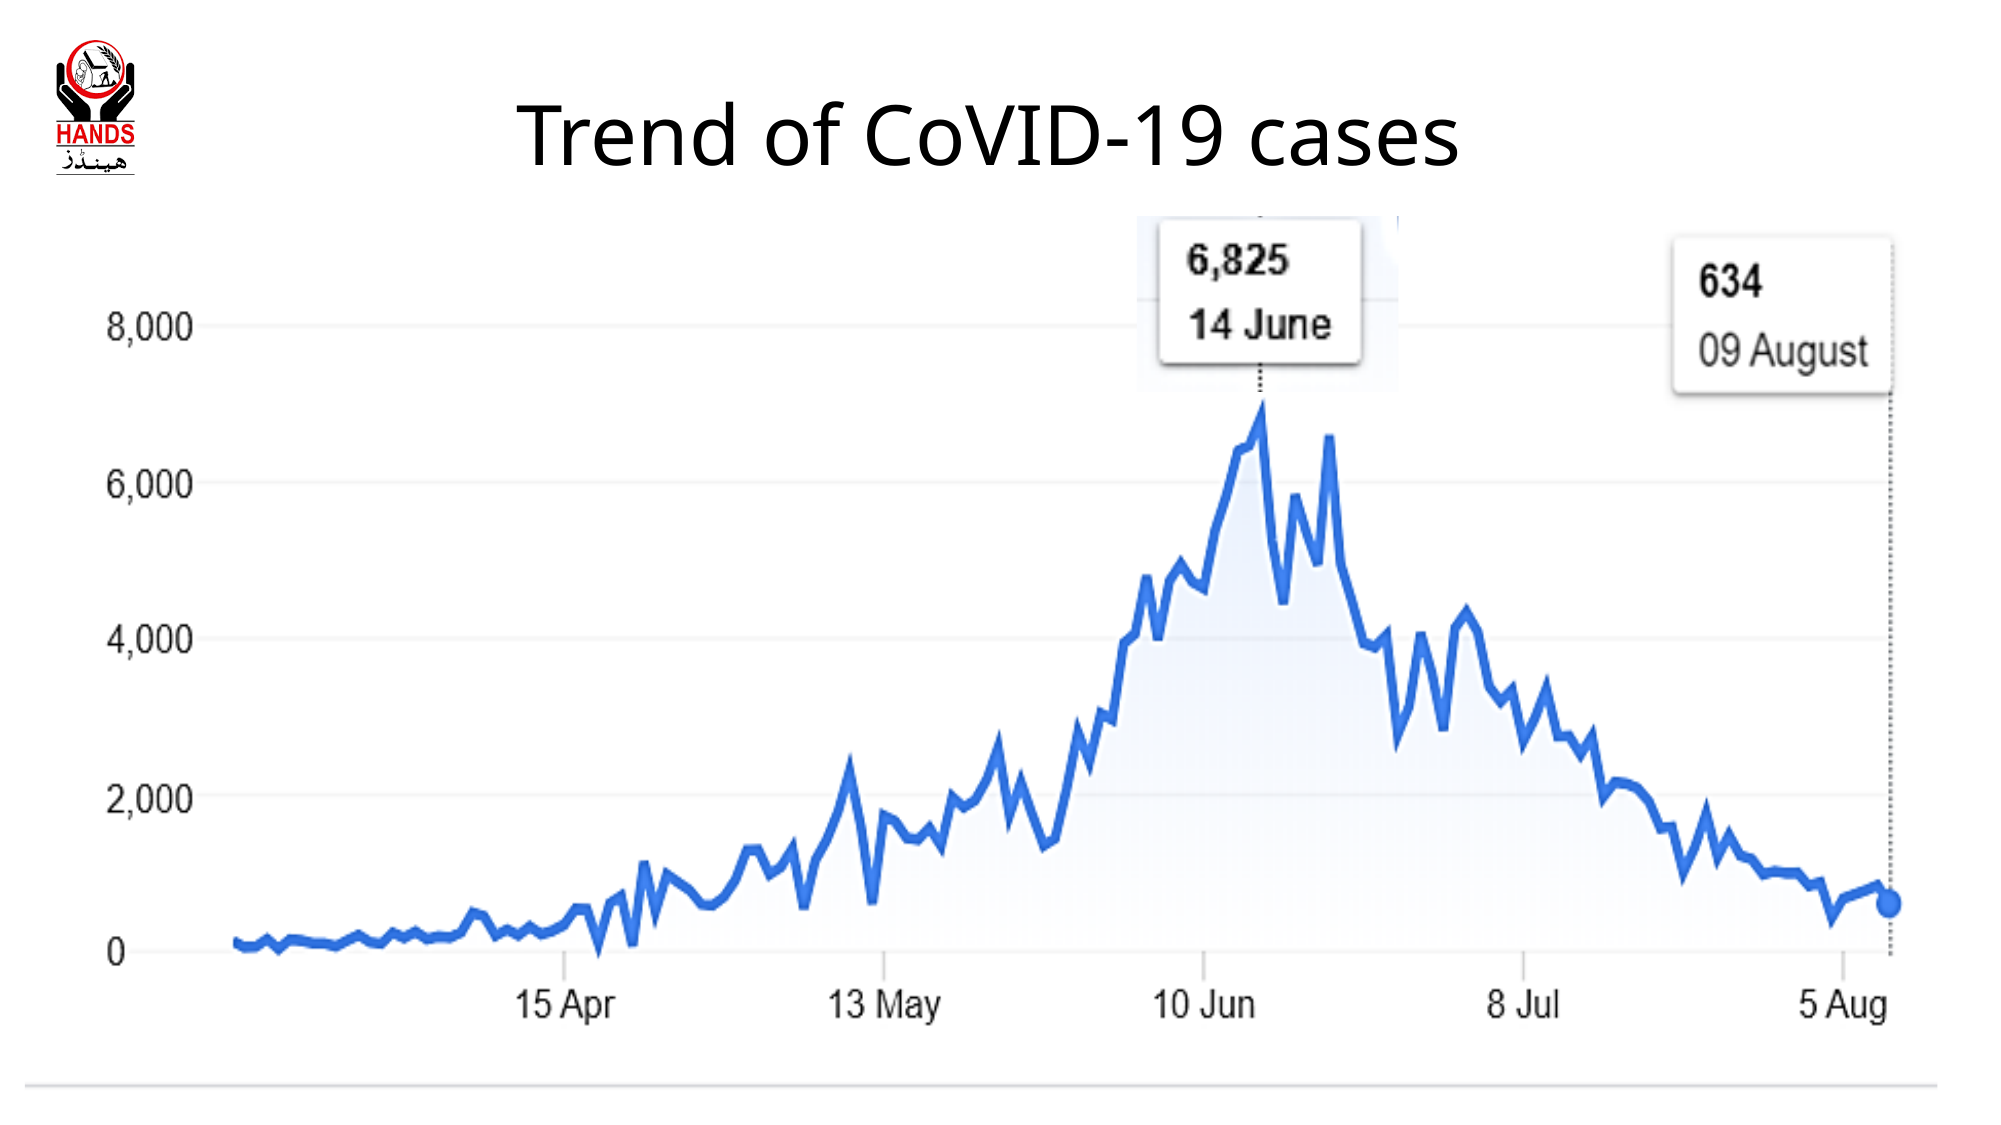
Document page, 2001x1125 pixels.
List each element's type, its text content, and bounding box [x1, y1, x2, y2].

picture [24, 216, 1938, 1092]
text_box Trend of CoVID-19 cases [150, 75, 1850, 190]
picture [47, 39, 143, 176]
